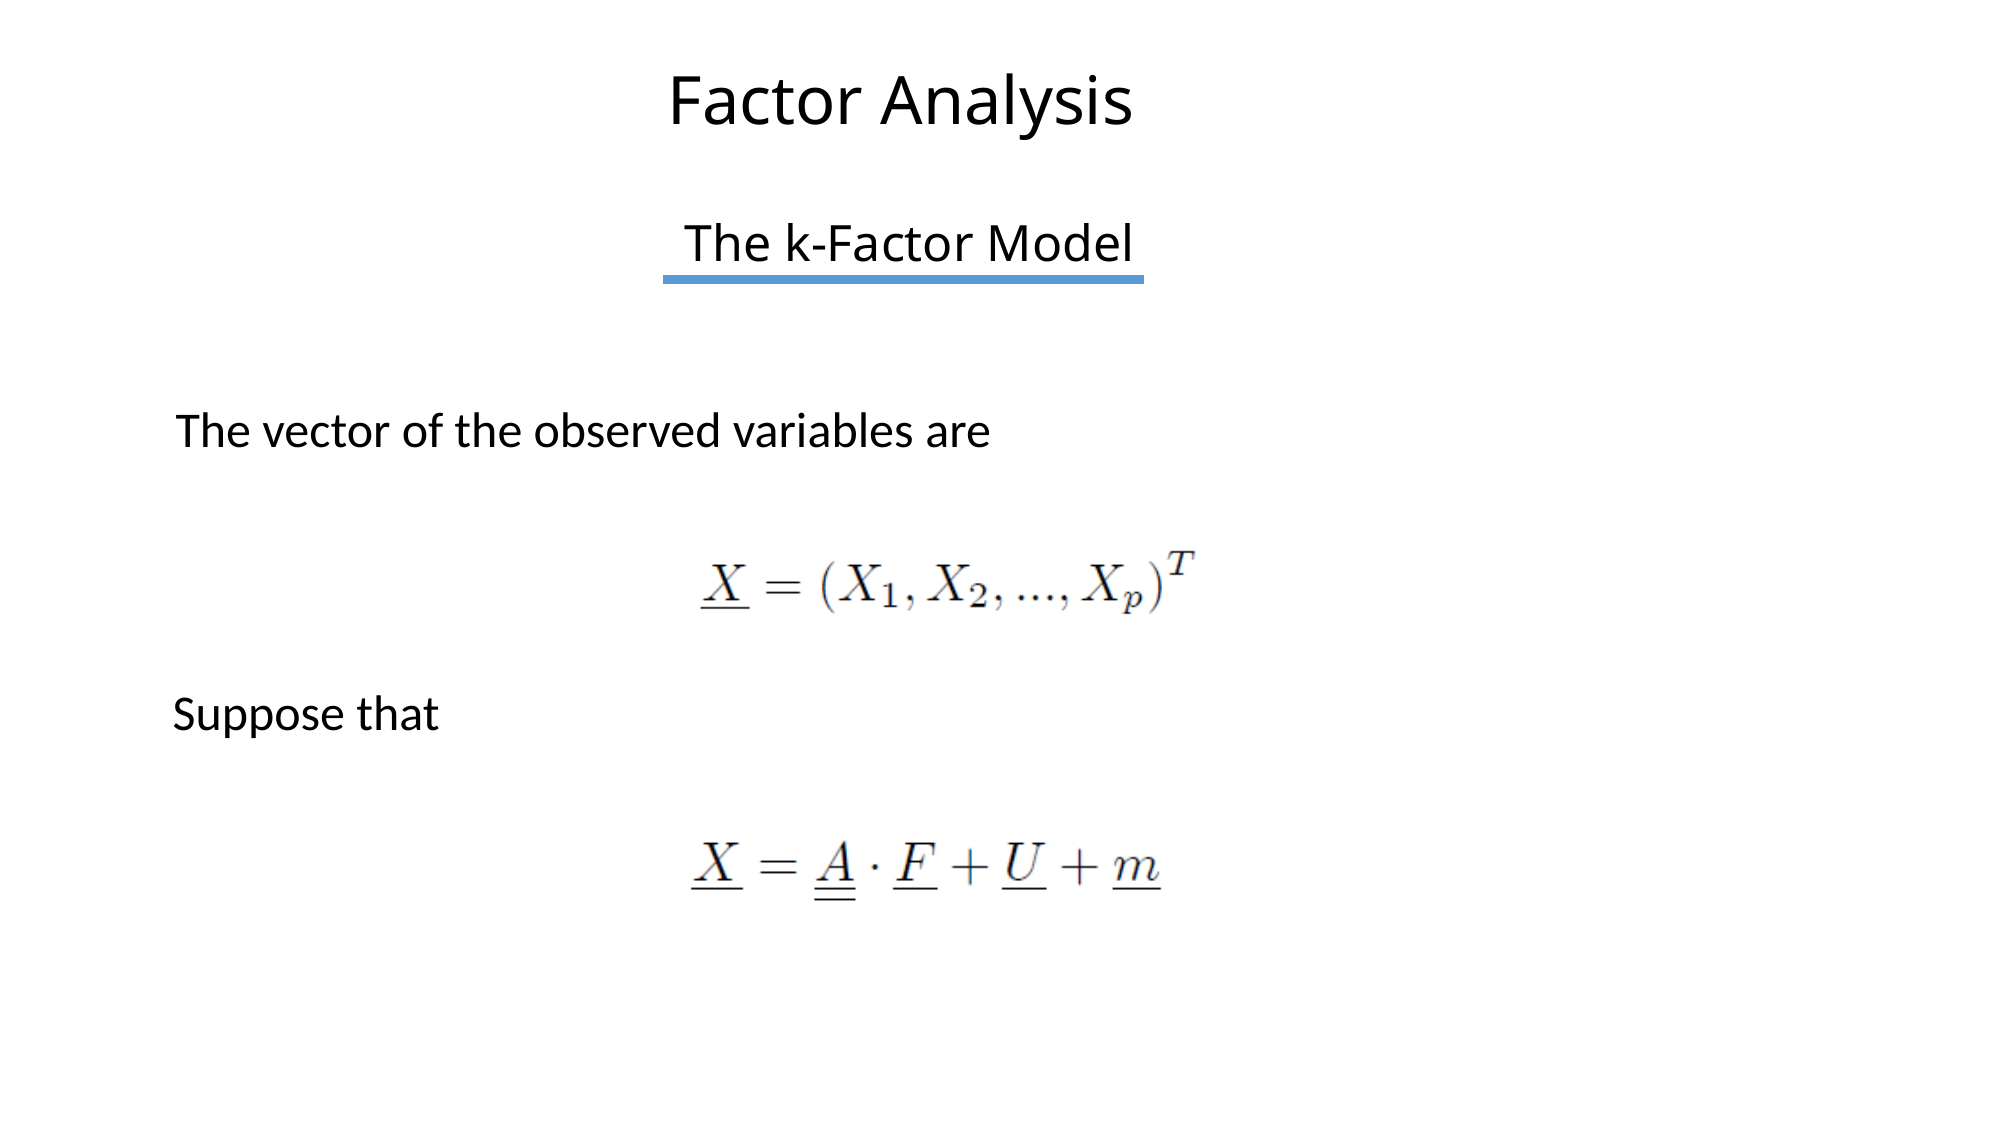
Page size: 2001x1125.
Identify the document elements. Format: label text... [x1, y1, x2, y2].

text_box The k-Factor Model [669, 203, 1150, 279]
text_box Suppose that [157, 673, 455, 748]
picture [674, 526, 1214, 642]
picture [663, 816, 1197, 926]
text_box The vector of the observed variables are [160, 390, 1007, 465]
text_box Factor Analysis [652, 50, 1150, 146]
